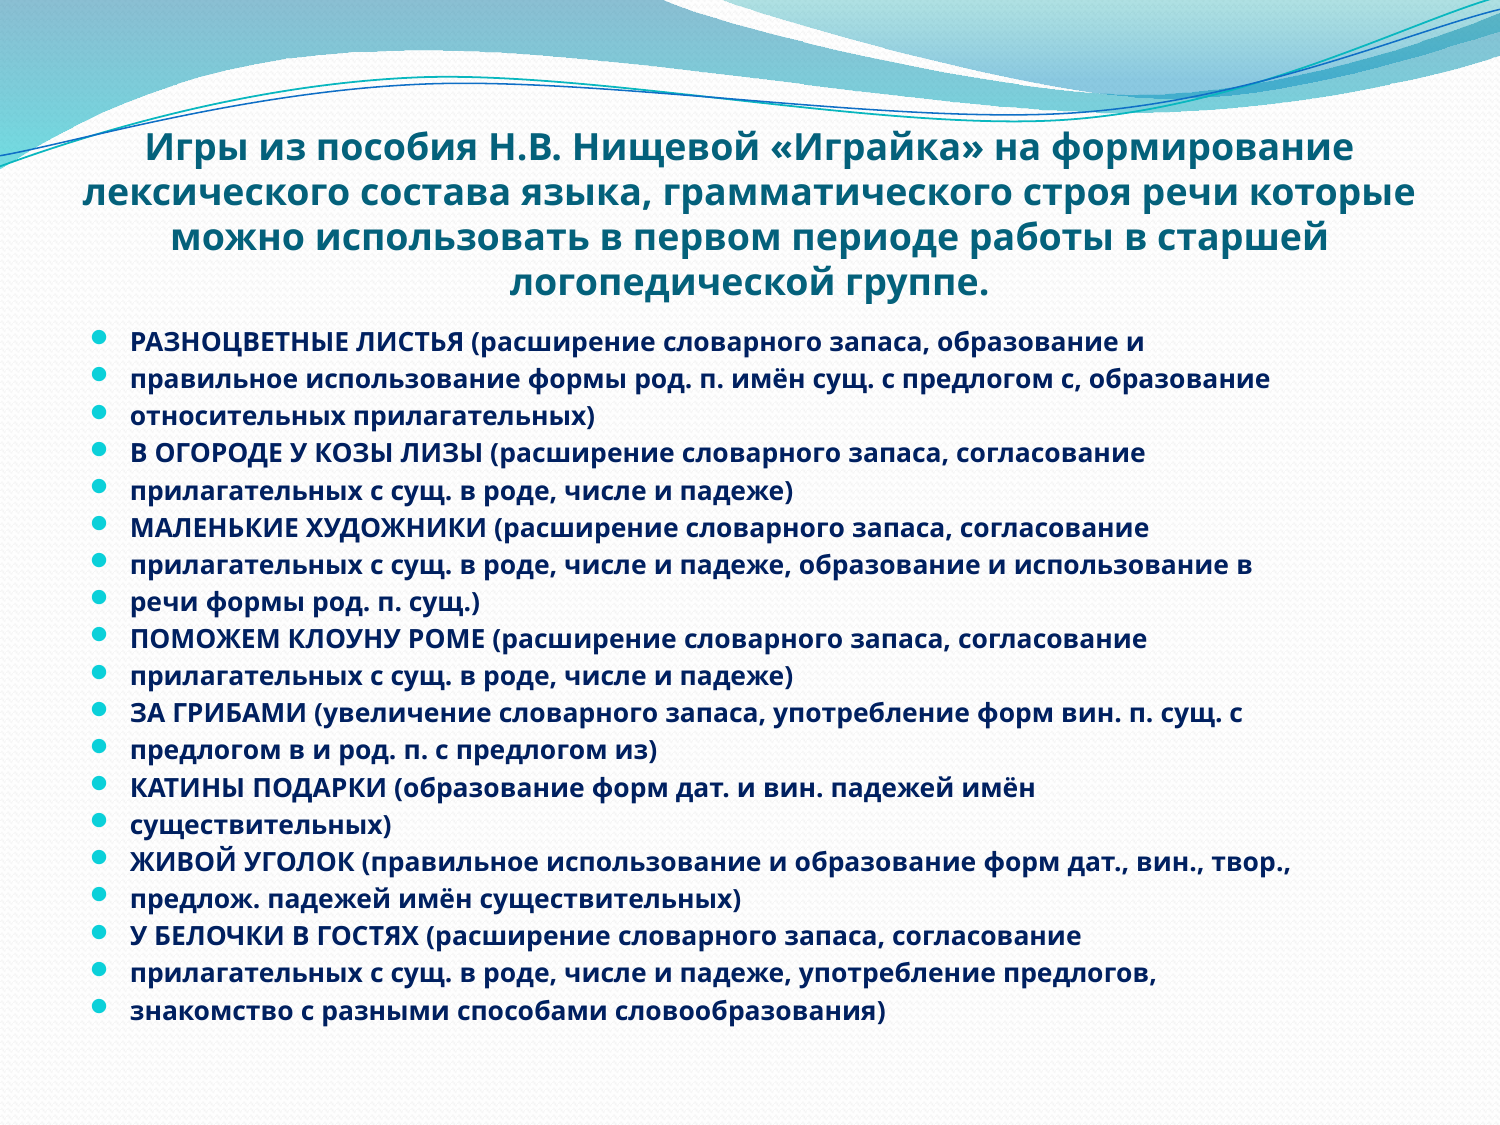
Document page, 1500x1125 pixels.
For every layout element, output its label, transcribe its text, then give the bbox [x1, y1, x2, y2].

title Игры из пособия Н.В. Нищевой «Играйка» на формирование лексического состава языка, грамматического строя речи которые можно использовать в первом периоде работы в старшей логопедической группе. [75, 115, 1425, 303]
text_box [76, 54, 1440, 291]
list РАЗНОЦВЕТНЫЕ ЛИСТЬЯ (расширение словарного запаса, образование и правильное использование формы род. п. имён сущ. с предлогом с, образование относительных прилагательных) В ОГОРОДЕ У КОЗЫ ЛИЗЫ (расширение словарного запаса, согласование прилагательных с сущ. в роде, числе и падеже) МАЛЕНЬКИЕ ХУДОЖНИКИ (расширение словарного запаса, согласование прилагательных с сущ. в роде, числе и падеже, образование и использование в речи формы род. п. сущ.) ПОМОЖЕМ КЛОУНУ РОМЕ (расширение словарного запаса, согласование прилагательных с сущ. в роде, числе и падеже) ЗА ГРИБАМИ (увеличение словарного запаса, употребление форм вин. п. сущ. с предлогом в и род. п. с предлогом из) КАТИНЫ ПОДАРКИ (образование форм дат. и вин. падежей имён существительных) ЖИВОЙ УГОЛОК (правильное использование и образование форм дат., вин., твор., предлож. падежей имён существительных) У БЕЛОЧКИ В ГОСТЯХ (расширение словарного запаса, согласование прилагательных с сущ. в роде, числе и падеже, употребление предлогов, знакомство с разными способами словообразования) [75, 317, 1425, 1038]
